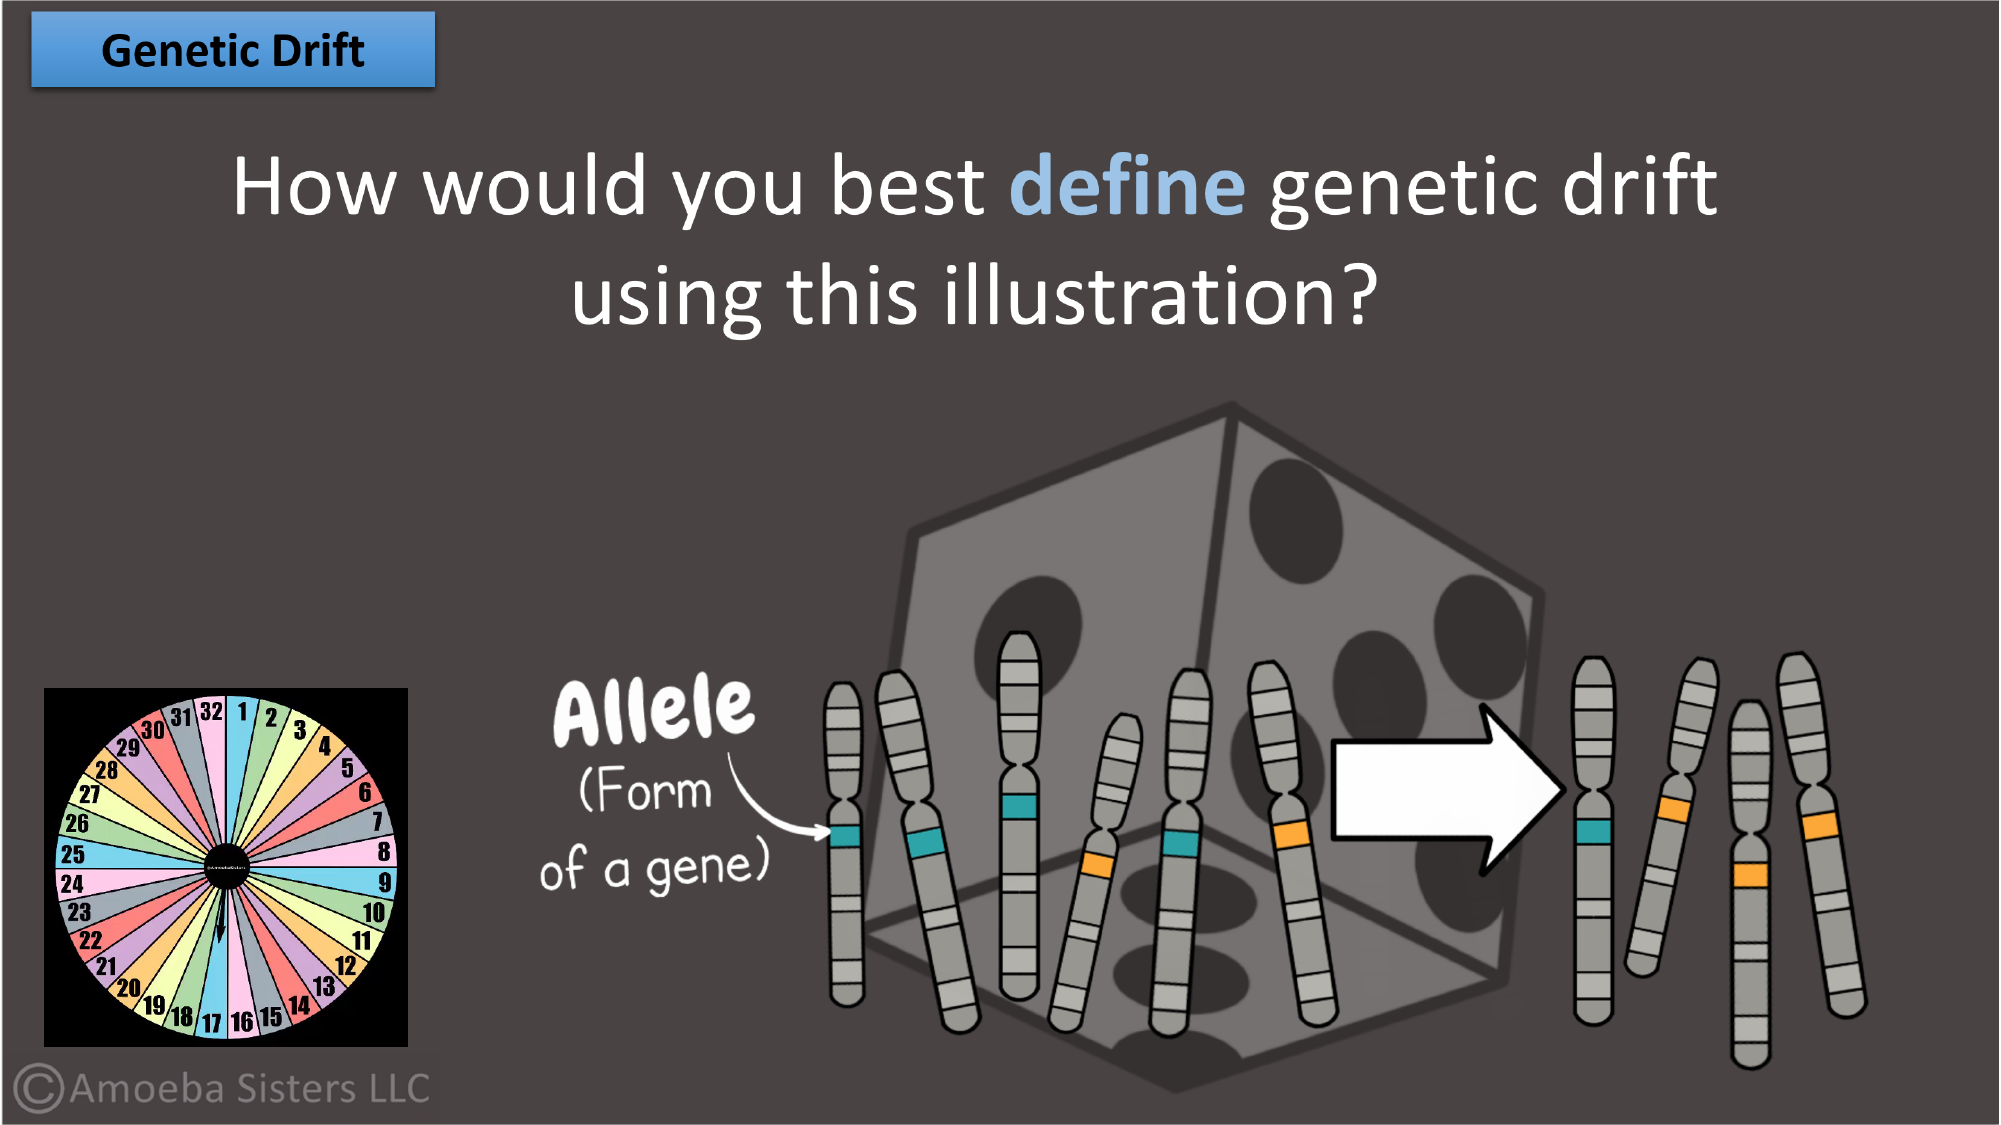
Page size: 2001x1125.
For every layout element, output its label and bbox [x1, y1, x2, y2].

text_box [43, 687, 409, 1048]
picture [1, 0, 1999, 1125]
